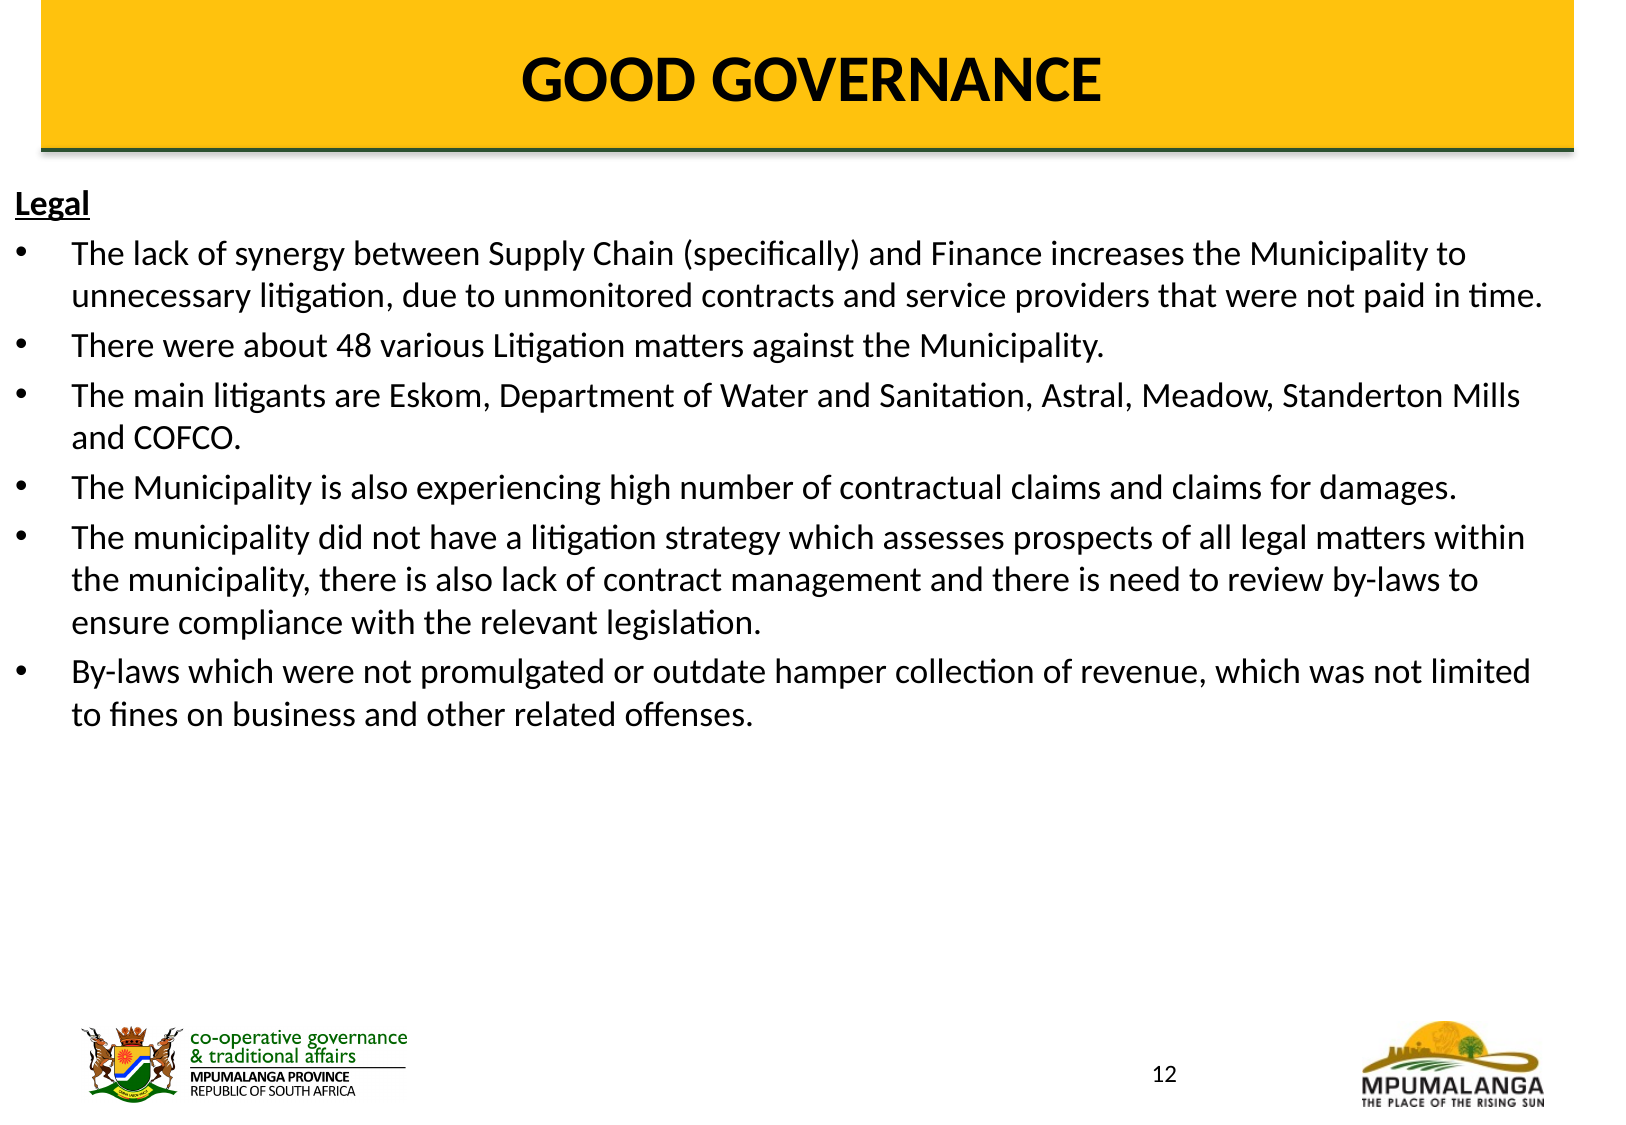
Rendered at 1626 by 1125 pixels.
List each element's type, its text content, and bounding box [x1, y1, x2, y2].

title GOOD GOVERNANCE [81, 0, 1544, 150]
list Legal The lack of synergy between Supply Chain (specifically) and Finance increases the Municipality to unnecessary litigation, due to unmonitored contracts and service providers that were not paid in time. There were about 48 various Litigation matters against the Municipality. The main litigants are Eskom, Department of Water and Sanitation, Astral, Meadow, Standerton Mills and COFCO. The Municipality is also experiencing high number of contractual claims and claims for damages. The municipality did not have a litigation strategy which assesses prospects of all legal matters within the municipality, there is also lack of contract management and there is need to review by-laws to ensure compliance with the relevant legislation. By-laws which were not promulgated or outdate hamper collection of revenue, which was not limited to fines on business and other related offenses. [0, 172, 1578, 1062]
picture [1362, 1062, 1544, 1107]
slide_number 12 [812, 1042, 1193, 1103]
picture [81, 1062, 407, 1103]
